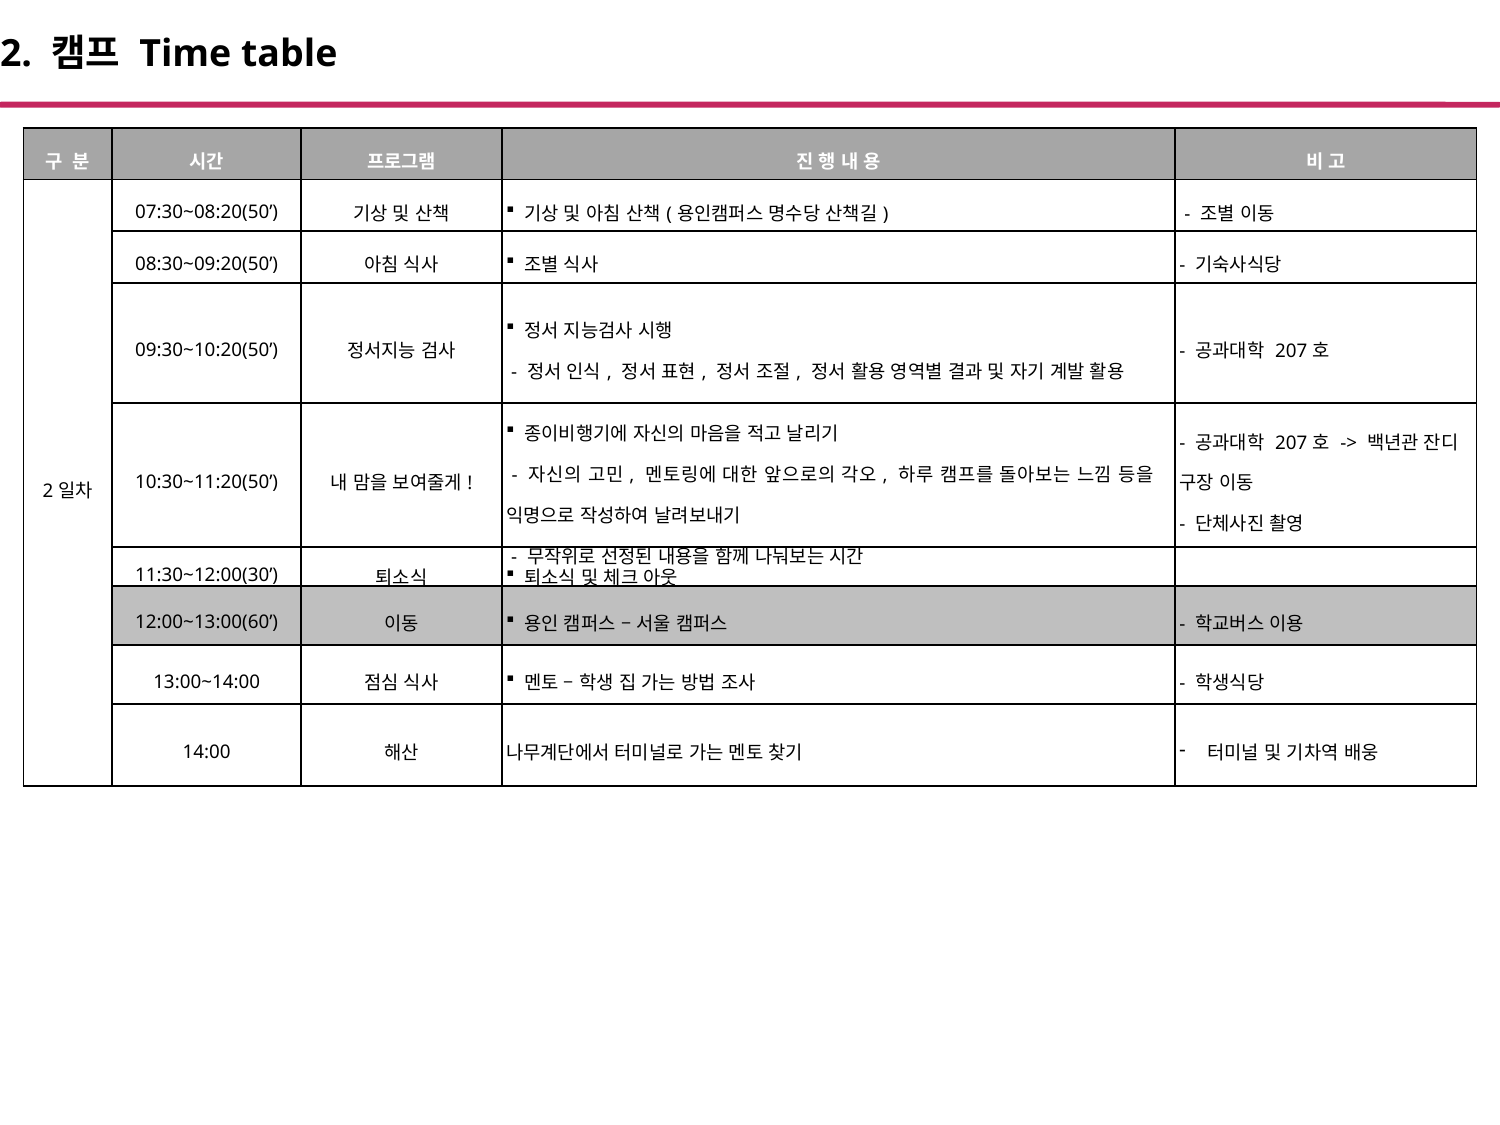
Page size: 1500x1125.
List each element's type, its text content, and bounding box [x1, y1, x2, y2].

table_cell 해산 [302, 705, 501, 785]
table_cell 07:30~08:20(50’) [113, 180, 300, 230]
table_cell 조별 식사 [503, 232, 1174, 282]
table_header 비 고 [1176, 129, 1476, 179]
table_cell 멘토 – 학생 집 가는 방법 조사 [503, 646, 1174, 703]
table_cell 기상 및 산책 [302, 180, 501, 230]
table_cell 정서지능 검사 [302, 284, 501, 402]
table_cell 기상 및 아침 산책(용인캠퍼스 명수당 산책길) [503, 180, 1174, 230]
table_cell 08:30~09:20(50’) [113, 232, 300, 282]
table_cell - 학교버스 이용 [1176, 587, 1476, 644]
table_cell 내 맘을 보여줄게! [302, 404, 501, 546]
table_cell 용인 캠퍼스 – 서울 캠퍼스 [503, 587, 1174, 644]
table_cell 정서 지능검사 시행 - 정서 인식, 정서 표현, 정서 조절, 정서 활용 영역별 결과 및 자기 계발 활용 [503, 284, 1174, 402]
table_cell - 기숙사식당 [1176, 232, 1476, 282]
table_cell 13:00~14:00 [113, 646, 300, 703]
text_box 2. 캠프 Time table [0, 21, 353, 82]
table_cell 아침 식사 [302, 232, 501, 282]
table_cell 12:00~13:00(60’) [113, 587, 300, 644]
table_cell [1176, 548, 1476, 585]
table_header 시간 [113, 129, 300, 179]
table_header 프로그램 [302, 129, 501, 179]
table_cell - 공과대학 207호 [1176, 284, 1476, 402]
table_cell 2일차 [24, 180, 111, 785]
table_cell 11:30~12:00(30’) [113, 548, 300, 585]
table_cell - 공과대학 207호 -> 백년관 잔디 구장 이동 - 단체사진 촬영 [1176, 404, 1476, 546]
table_cell 퇴소식 [302, 548, 501, 585]
table_cell - 학생식당 [1176, 646, 1476, 703]
table_header 진 행 내 용 [503, 129, 1174, 179]
table_cell 14:00 [113, 705, 300, 785]
text_box [0, 99, 1500, 110]
table_cell - 조별 이동 [1176, 180, 1476, 230]
table_cell 나무계단에서 터미널로 가는 멘토 찾기 [503, 705, 1174, 785]
table_cell 터미널 및 기차역 배웅 [1176, 705, 1476, 785]
table_cell 퇴소식 및 체크 아웃 [503, 548, 1174, 585]
table_header 구 분 [24, 129, 111, 179]
table_cell 이동 [302, 587, 501, 644]
table_cell 종이비행기에 자신의 마음을 적고 날리기 - 자신의 고민, 멘토링에 대한 앞으로의 각오, 하루 캠프를 돌아보는 느낌 등을 익명으로 작성하여 날려보내기 - 무작위로 선정된 내용을 함께 나눠보는 시간 [503, 404, 1174, 546]
table_cell 10:30~11:20(50’) [113, 404, 300, 546]
table_cell 점심 식사 [302, 646, 501, 703]
table_cell 09:30~10:20(50’) [113, 284, 300, 402]
